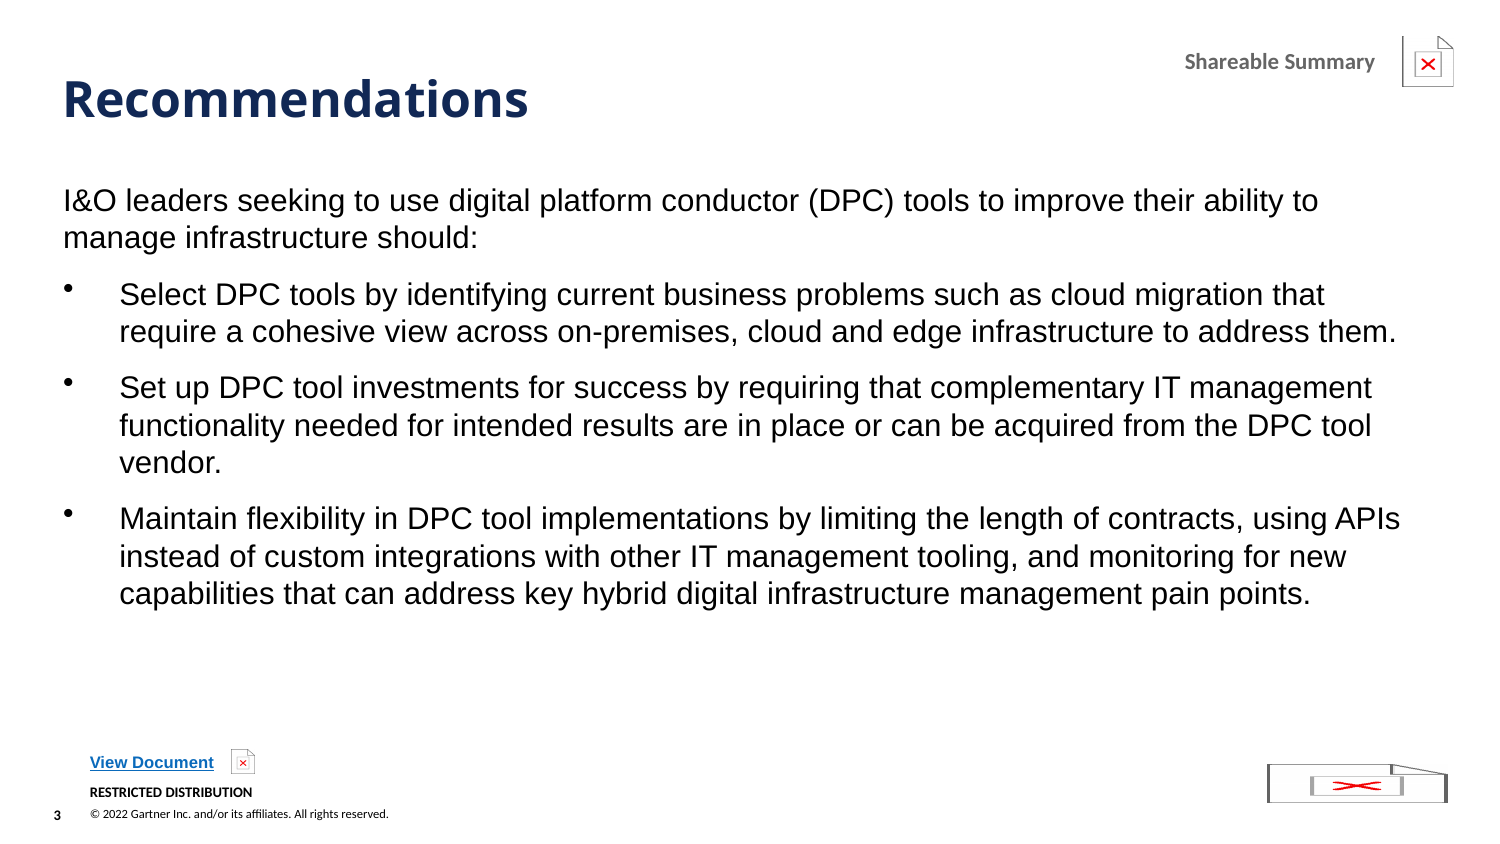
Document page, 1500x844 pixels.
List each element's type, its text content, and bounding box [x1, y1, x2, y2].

picture [1267, 764, 1448, 803]
picture [1402, 36, 1454, 59]
text_box Recommendations [48, 59, 1061, 135]
picture [230, 749, 255, 774]
picture [1402, 61, 1454, 87]
